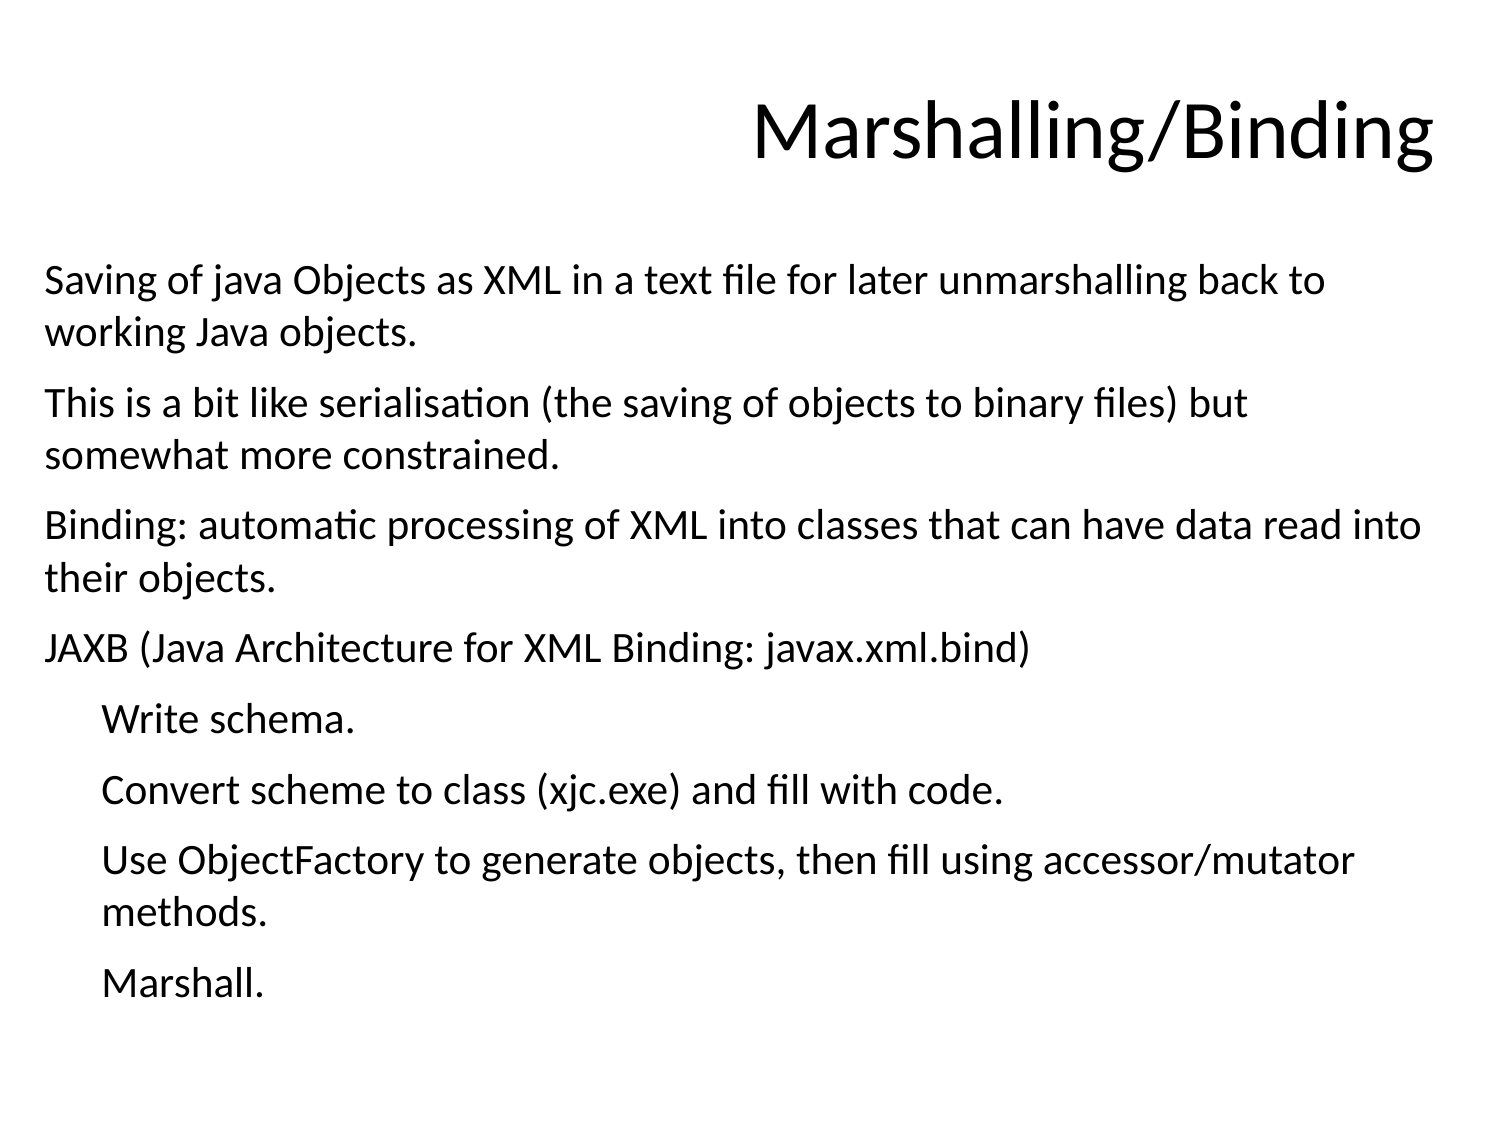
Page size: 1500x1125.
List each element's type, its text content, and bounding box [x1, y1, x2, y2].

title Marshalling/Binding [100, 30, 1451, 219]
list Saving of java Objects as XML in a text file for later unmarshalling back to working Java objects. This is a bit like serialisation (the saving of objects to binary files) but somewhat more constrained. Binding: automatic processing of XML into classes that can have data read into their objects. JAXB (Java Architecture for XML Binding: javax.xml.bind) Write schema. Convert scheme to class (xjc.exe) and fill with code. Use ObjectFactory to generate objects, then fill using accessor/mutator methods. Marshall. [29, 243, 1459, 1093]
